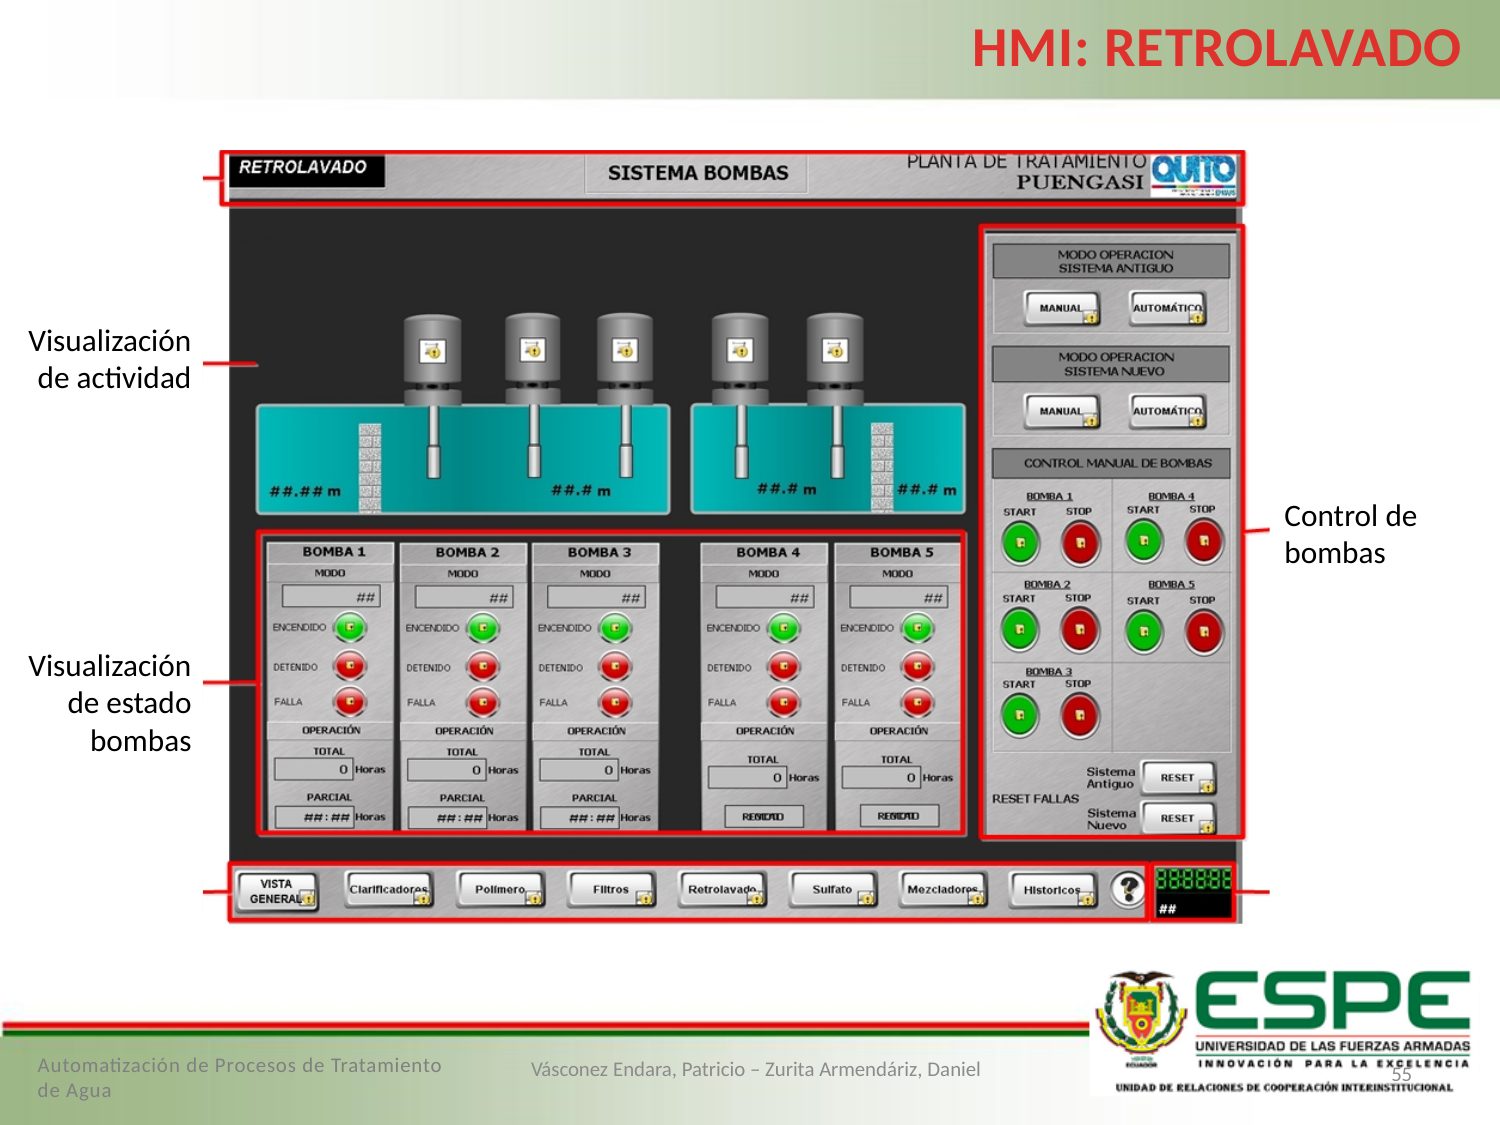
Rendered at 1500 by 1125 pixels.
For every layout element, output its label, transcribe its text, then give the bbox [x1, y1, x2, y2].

slide_number Automatización de Procesos de Tratamiento de Agua [24, 1042, 475, 1110]
text_box Visualización de actividad [3, 312, 197, 403]
text_box Control de bombas [1274, 487, 1475, 578]
text_box HMI: RETROLAVADO [137, 3, 1475, 84]
slide_number 55 [1074, 1042, 1425, 1103]
picture [0, 0, 1500, 1125]
footer Vásconez Endara, Patricio – Zurita Armendáriz, Daniel [512, 1042, 1000, 1095]
text_box Visualización de estado bombas [3, 637, 197, 765]
